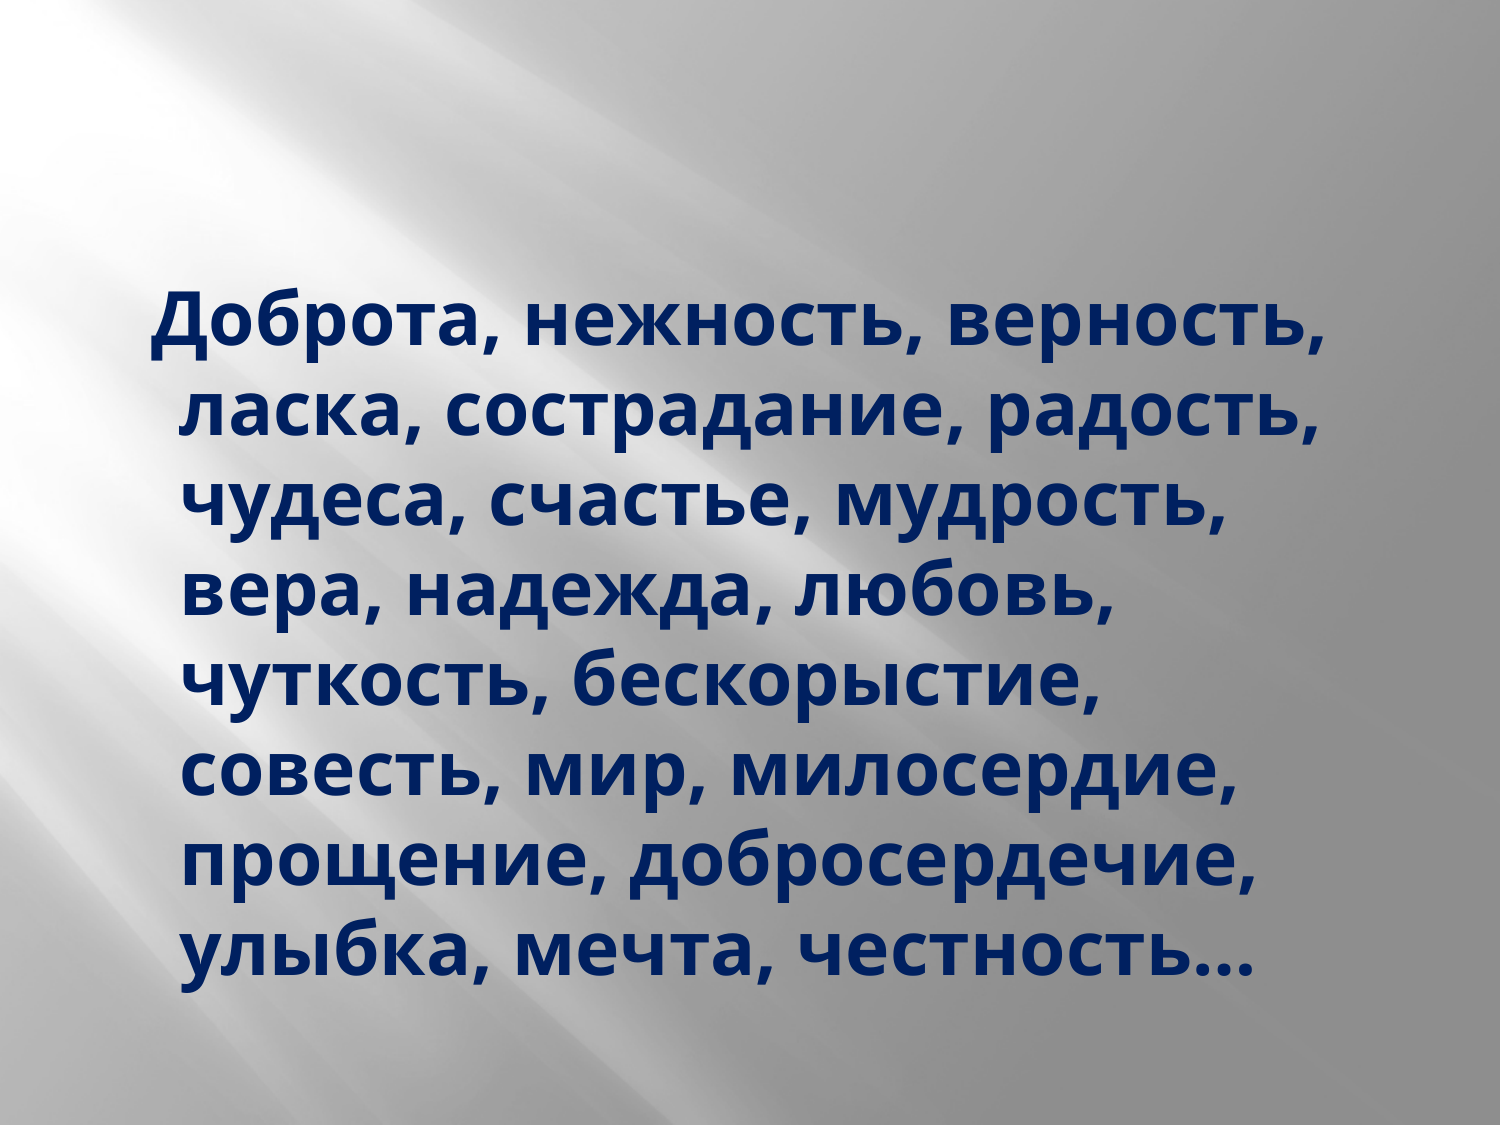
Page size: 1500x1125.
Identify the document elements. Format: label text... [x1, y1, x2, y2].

list Доброта, нежность, верность, ласка, сострадание, радость, чудеса, счастье, мудрость, вера, надежда, любовь, чуткость, бескорыстие, совесть, мир, милосердие, прощение, добросердечие, улыбка, мечта, честность… [74, 262, 1426, 1036]
